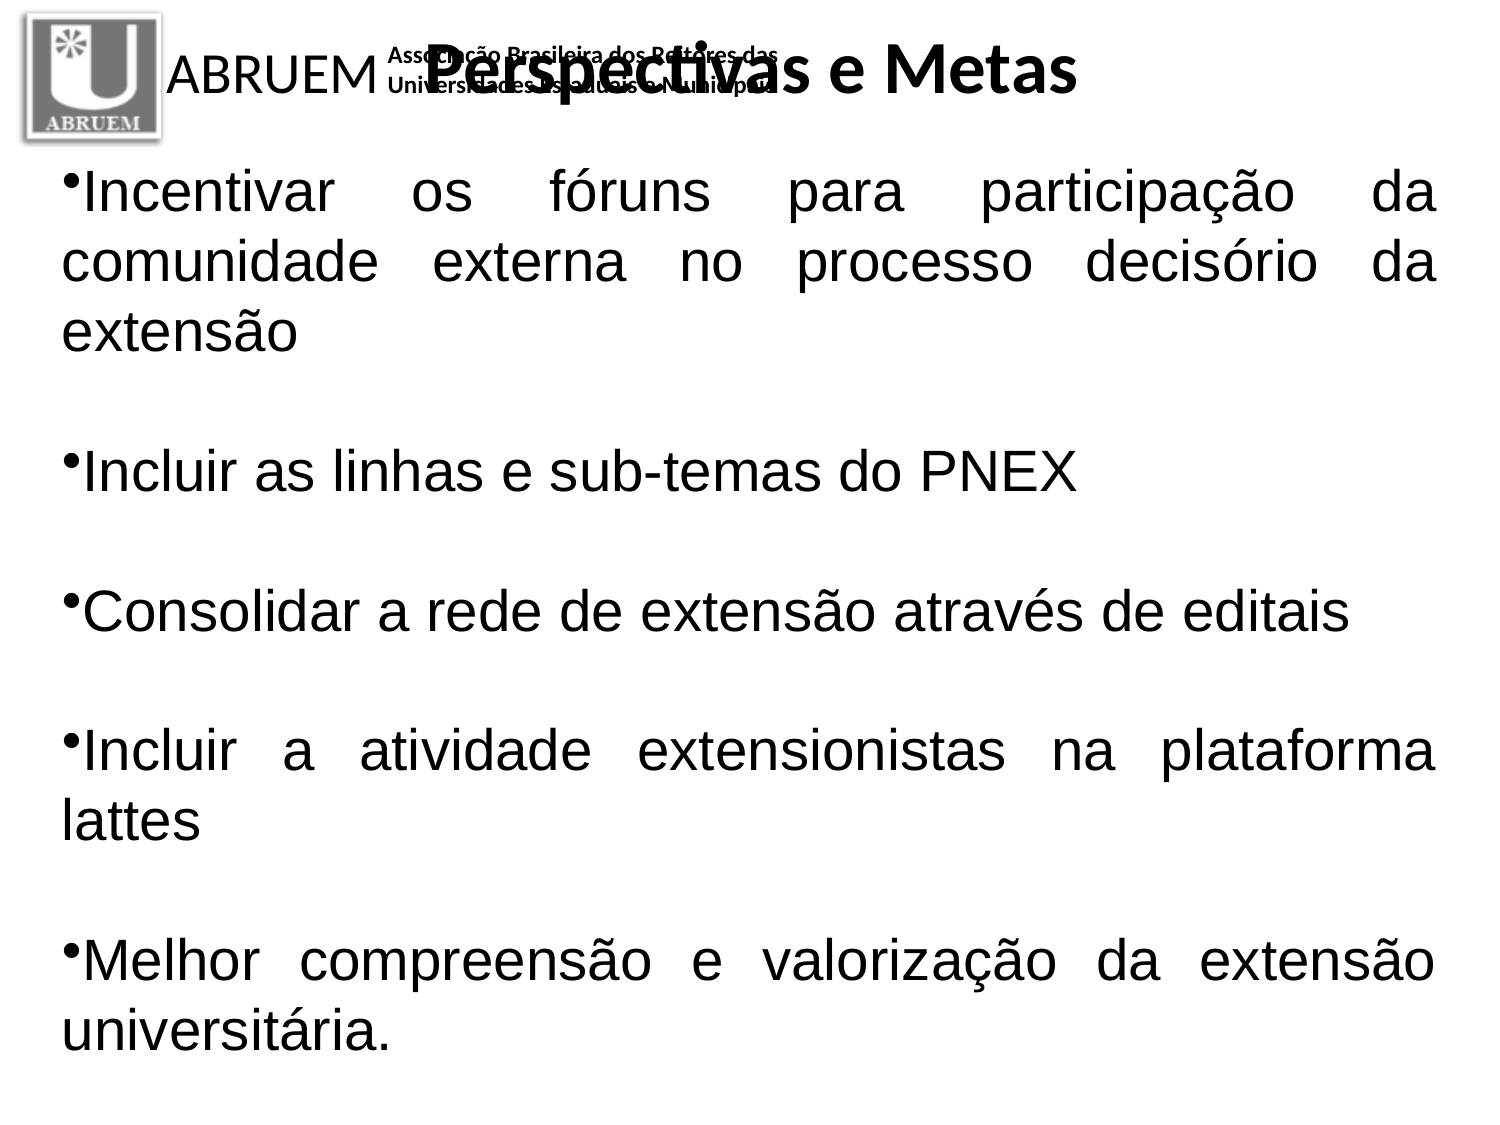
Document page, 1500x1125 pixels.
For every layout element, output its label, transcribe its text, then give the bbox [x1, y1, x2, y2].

text_box Incentivar os fóruns para participação da comunidade externa no processo decisório da extensão Incluir as linhas e sub-temas do PNEX Consolidar a rede de extensão através de editais Incluir a atividade extensionistas na plataforma lattes Melhor compreensão e valorização da extensão universitária. [46, 145, 1454, 1070]
text_box Perspectivas e Metas [76, 11, 1427, 130]
picture [13, 8, 172, 147]
